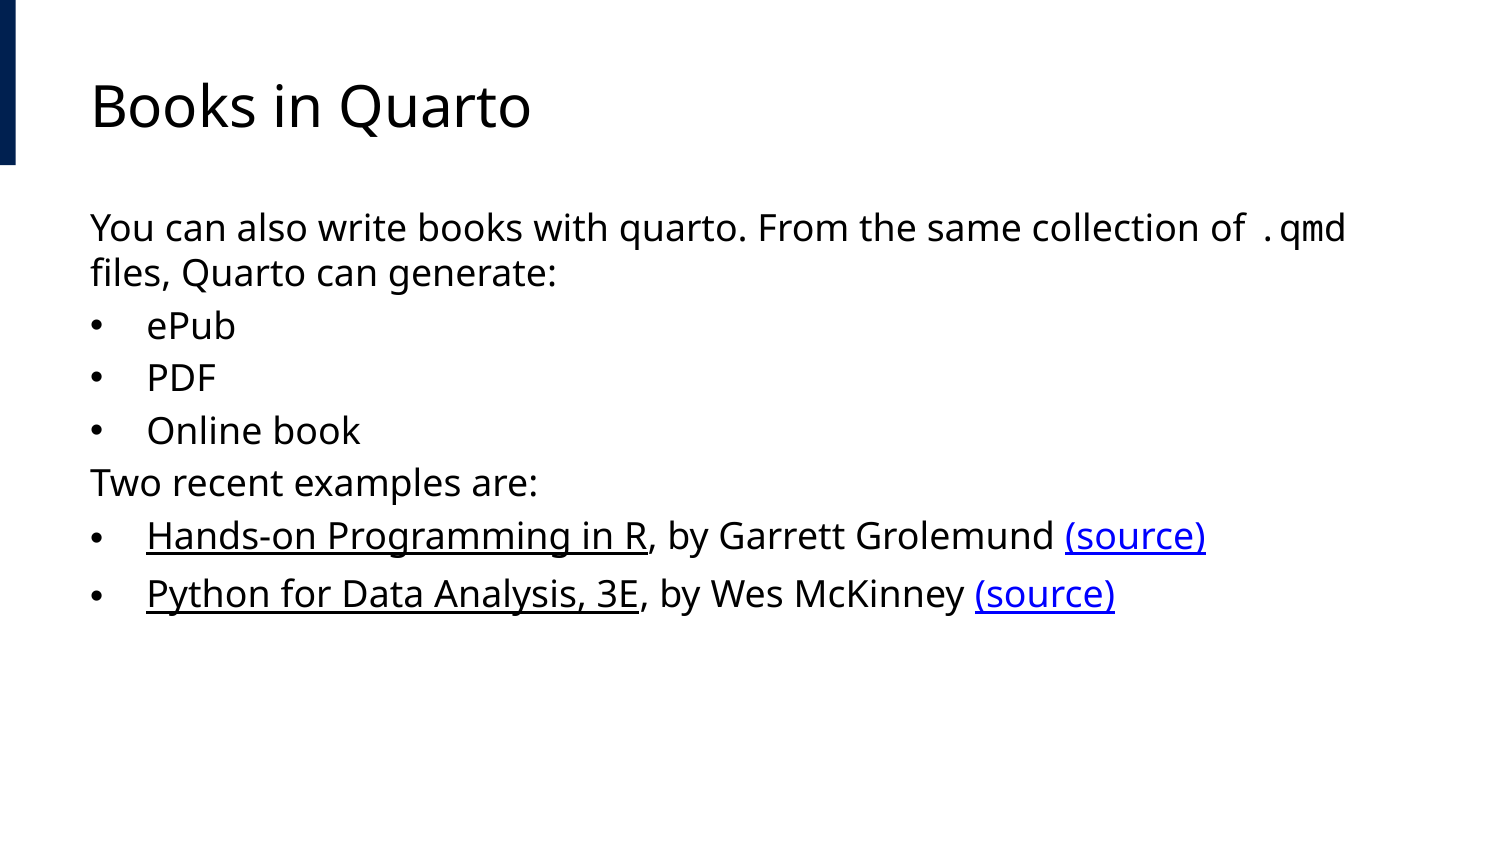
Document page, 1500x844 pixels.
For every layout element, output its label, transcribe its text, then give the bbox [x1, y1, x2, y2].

list You can also write books with quarto. From the same collection of .qmd files, Quarto can generate: ePub PDF Online book Two recent examples are: Hands-on Programming in R, by Garrett Grolemund (source) Python for Data Analysis, 3E, by Wes McKinney (source) [75, 196, 1425, 754]
title Books in Quarto [75, 33, 1425, 175]
